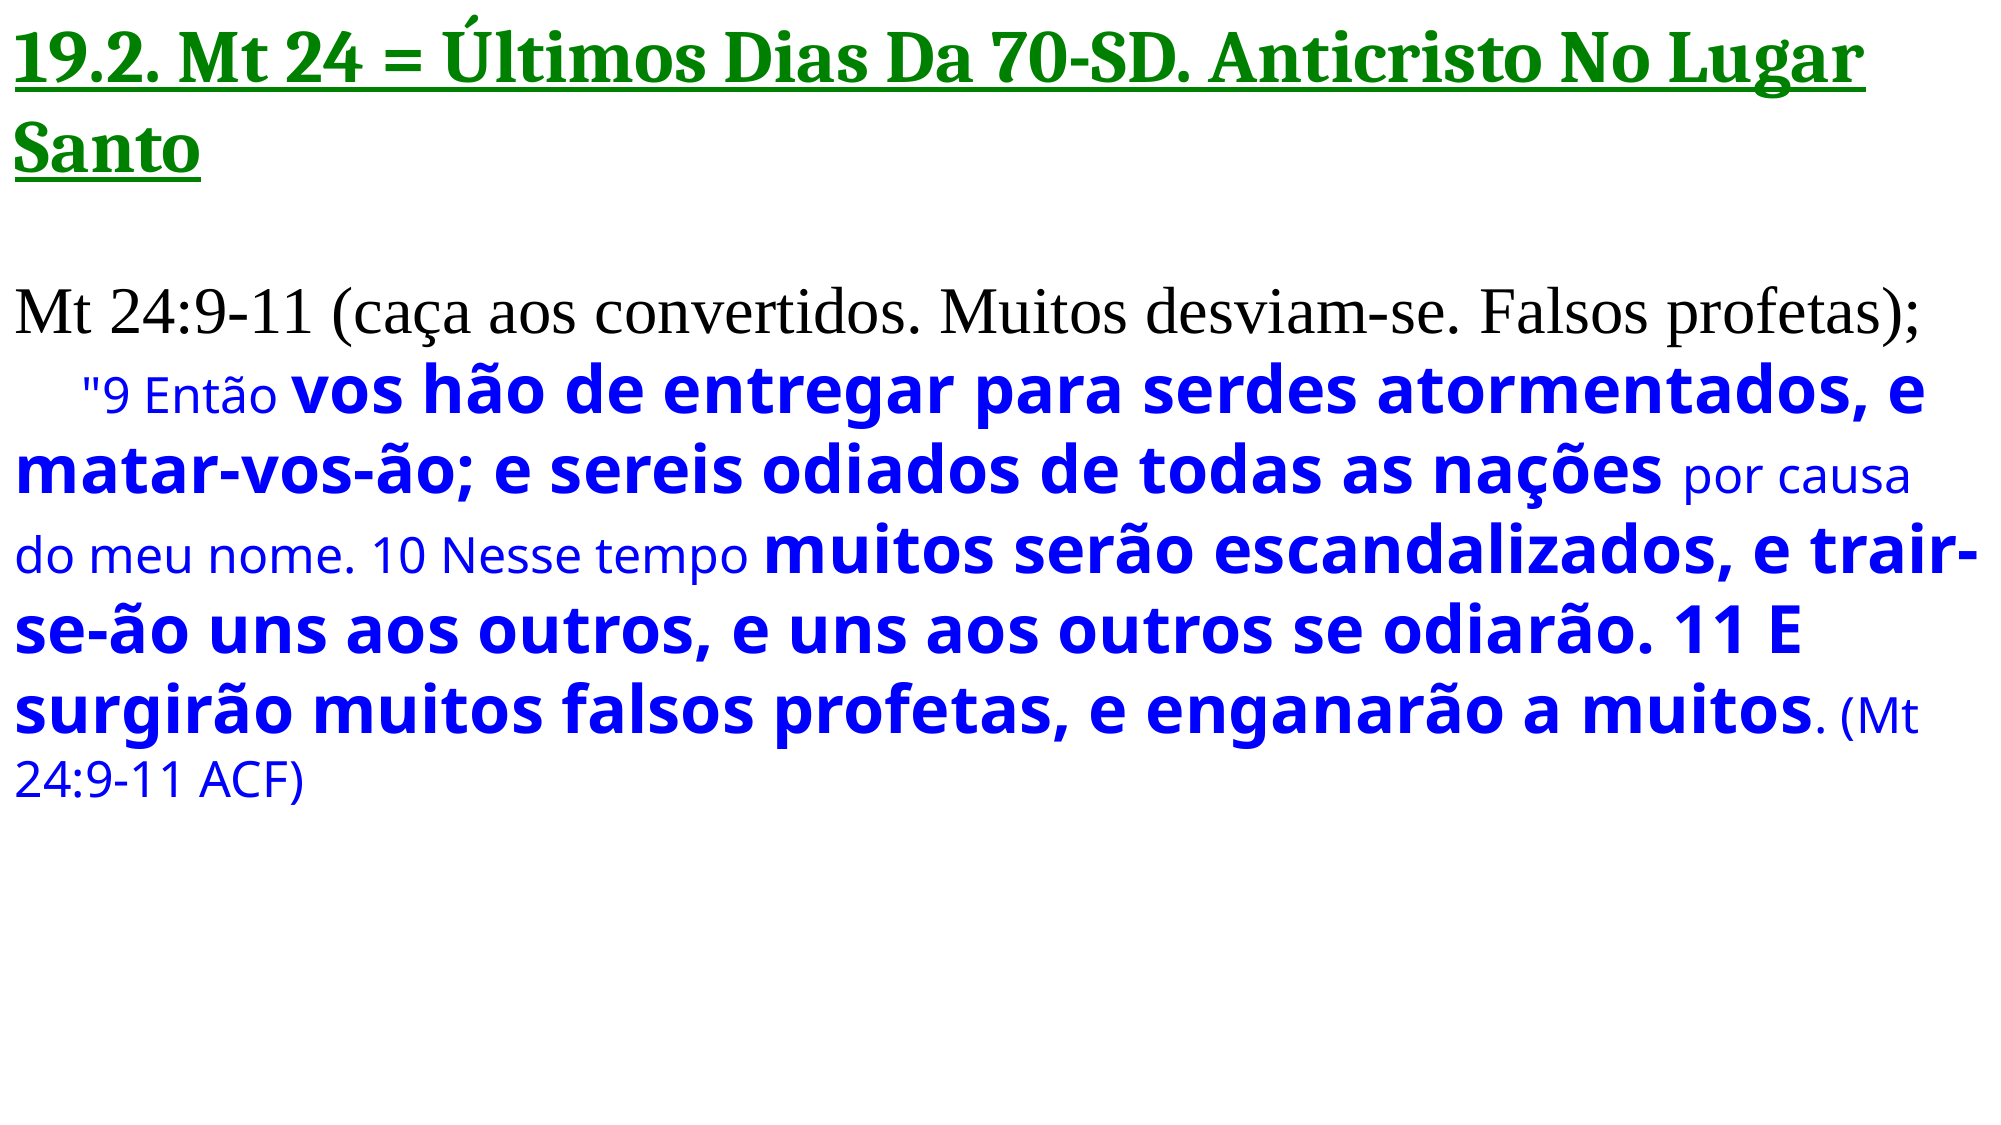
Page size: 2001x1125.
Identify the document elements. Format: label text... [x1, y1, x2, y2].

text_box 19.2. Mt 24 = Últimos Dias Da 70-SD. Anticristo No Lugar Santo Mt 24:9-11 (caça aos convertidos. Muitos desviam-se. Falsos profetas); "9 Então vos hão de entregar para serdes atormentados, e matar-vos-ão; e sereis odiados de todas as nações por causa do meu nome. 10 Nesse tempo muitos serão escandalizados, e trair-se-ão uns aos outros, e uns aos outros se odiarão. 11 E surgirão muitos falsos profetas, e enganarão a muitos. (Mt 24:9-11 ACF) [0, 0, 2000, 895]
